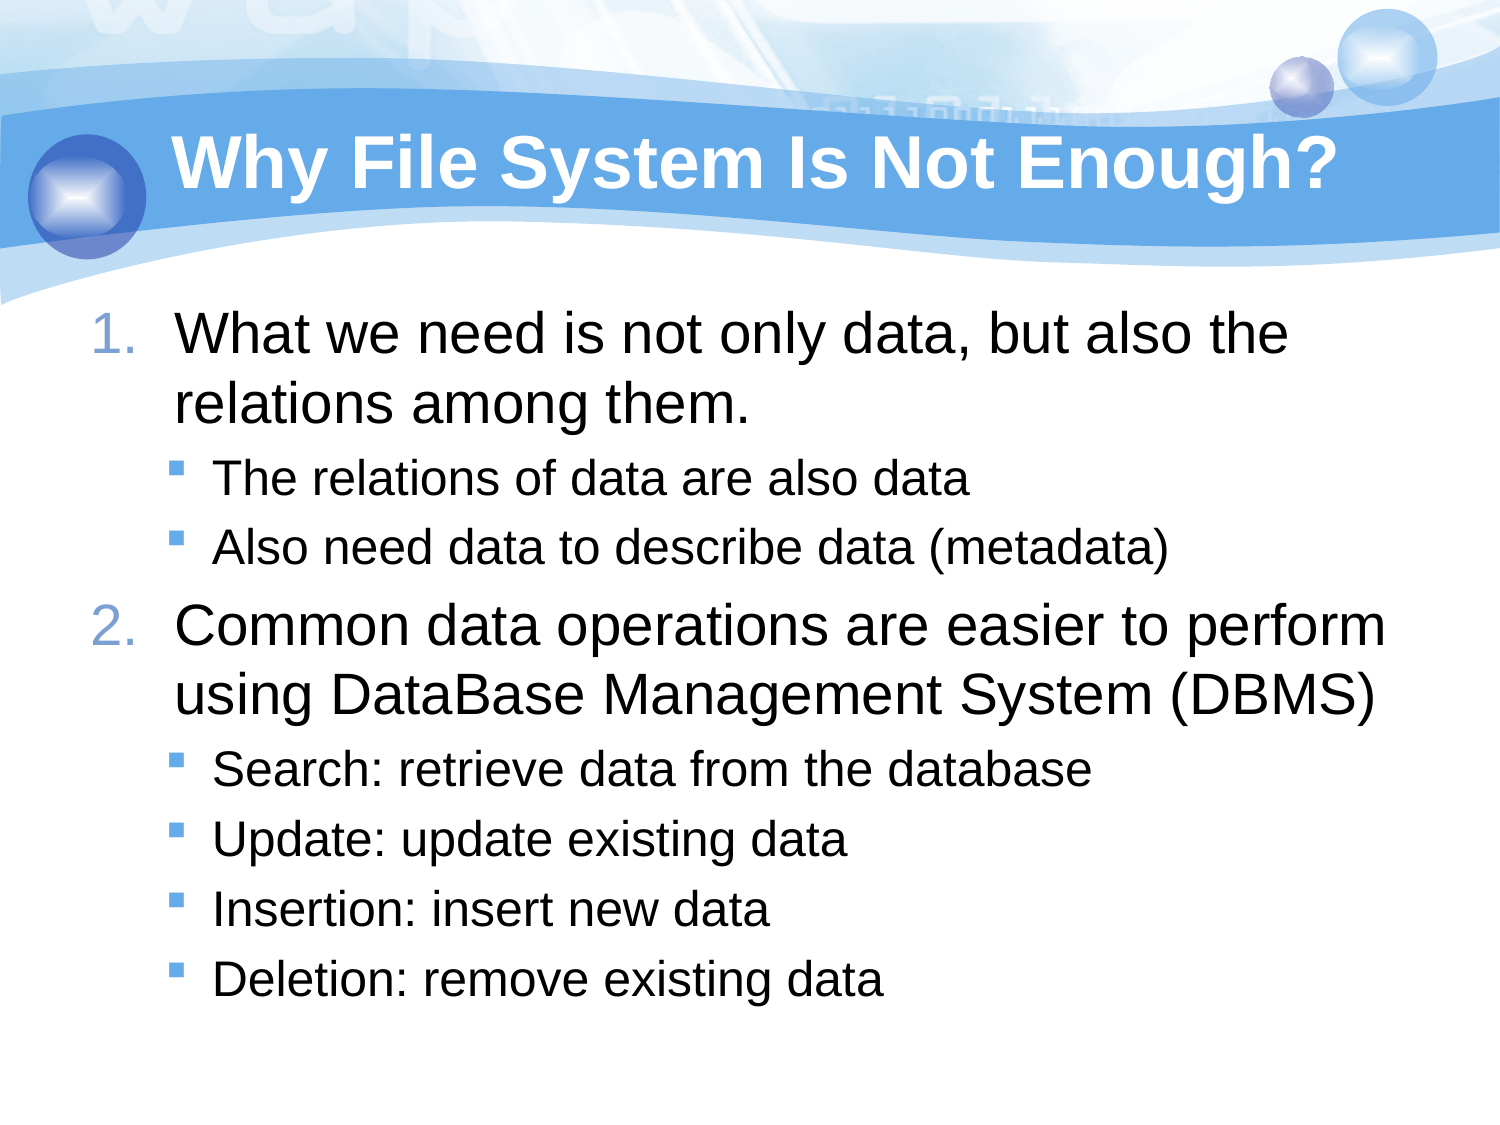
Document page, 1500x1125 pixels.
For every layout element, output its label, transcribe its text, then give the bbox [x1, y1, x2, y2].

picture [0, 0, 1500, 112]
title Why File System Is Not Enough? [150, 112, 1363, 205]
list What we need is not only data, but also the relations among them. The relations of data are also data Also need data to describe data (metadata) Common data operations are easier to perform using DataBase Management System (DBMS) Search: retrieve data from the database Update: update existing data Insertion: insert new data Deletion: remove existing data [75, 287, 1425, 1050]
